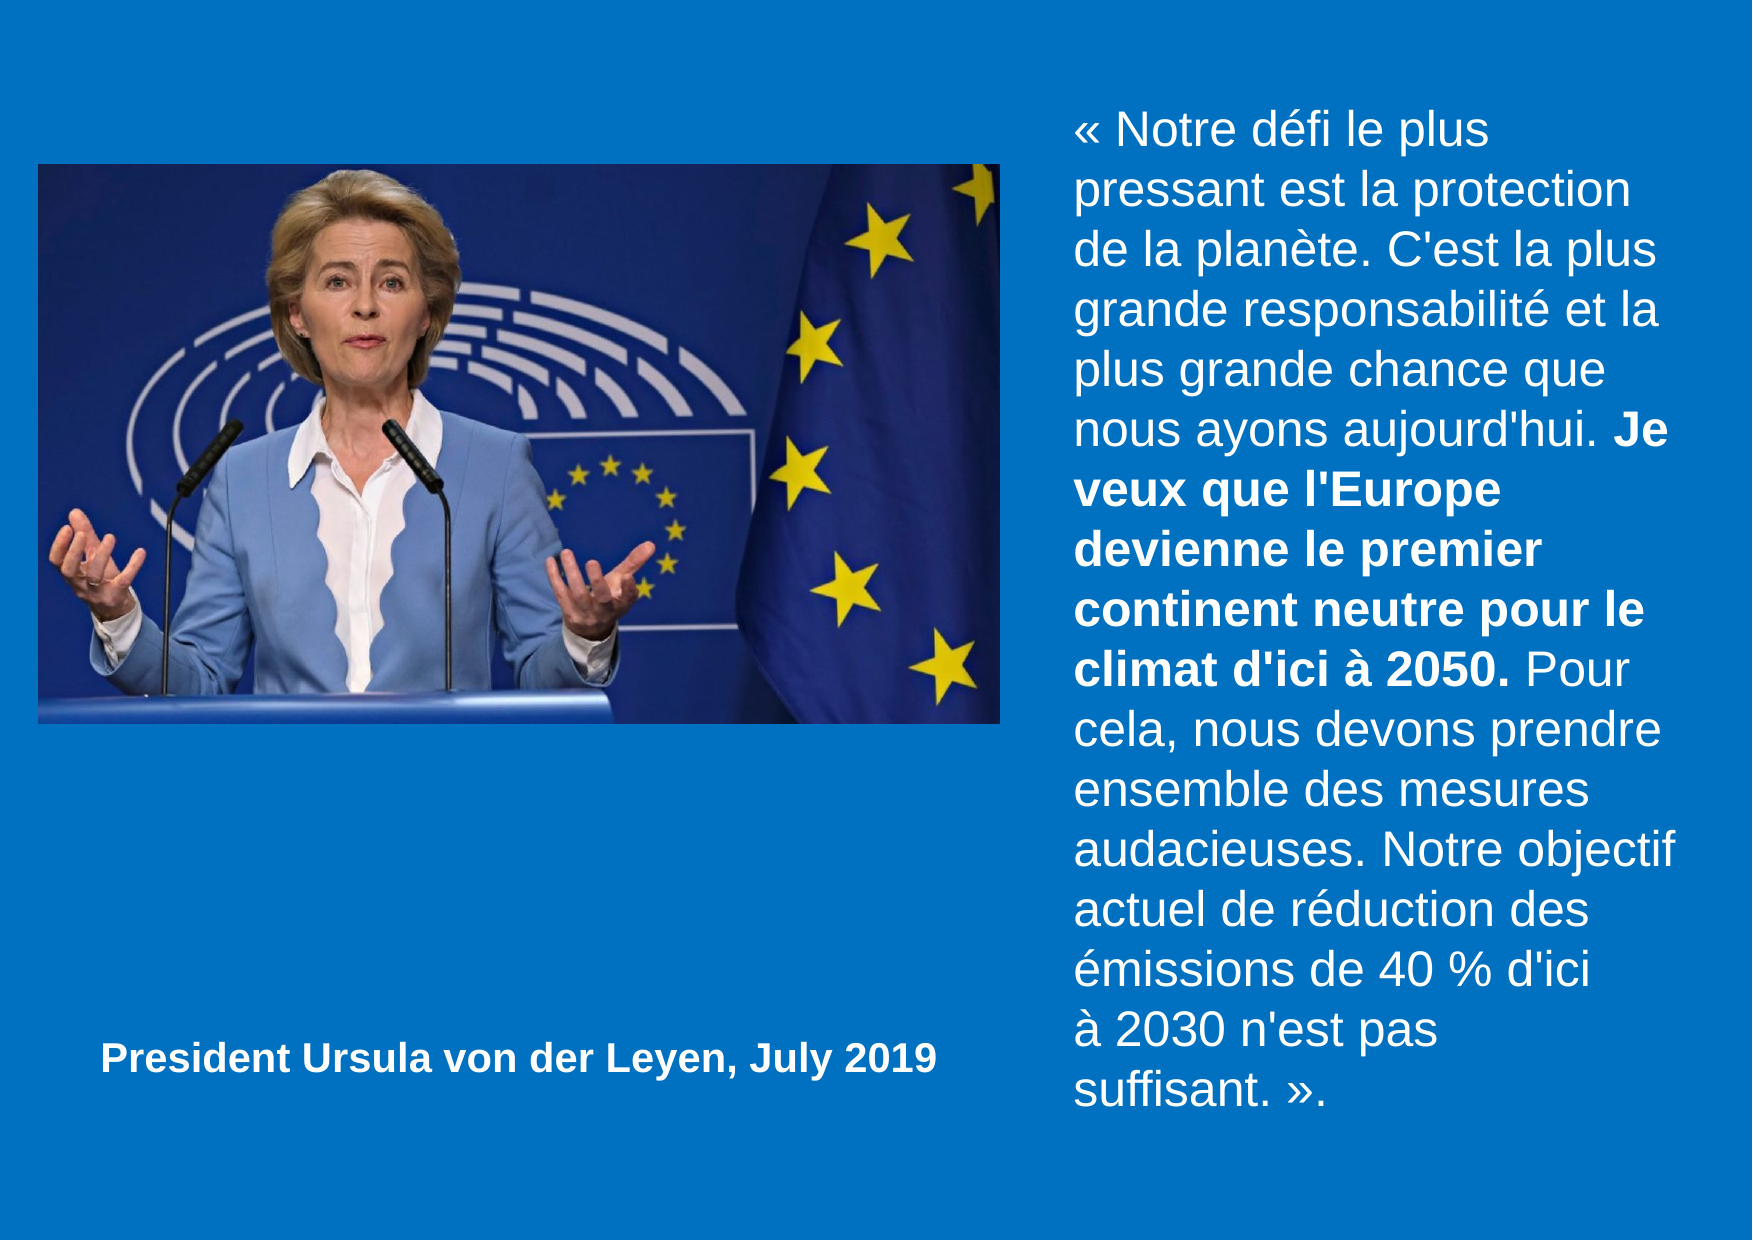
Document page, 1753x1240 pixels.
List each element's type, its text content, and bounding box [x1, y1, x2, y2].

text_box « Notre défi le plus pressant est la protection de la planète. C'est la plus grande responsabilité et la plus grande chance que nous ayons aujourd'hui. Je veux que l'Europe devienne le premier continent neutre pour le climat d'ici à 2050. Pour cela, nous devons prendre ensemble des mesures audacieuses. Notre objectif actuel de réduction des émissions de 40 % d'ici à 2030 n'est pas suffisant. ». [1065, 87, 1692, 1125]
picture [38, 163, 1001, 724]
text_box President Ursula von der Leyen, July 2019 [63, 1022, 976, 1090]
